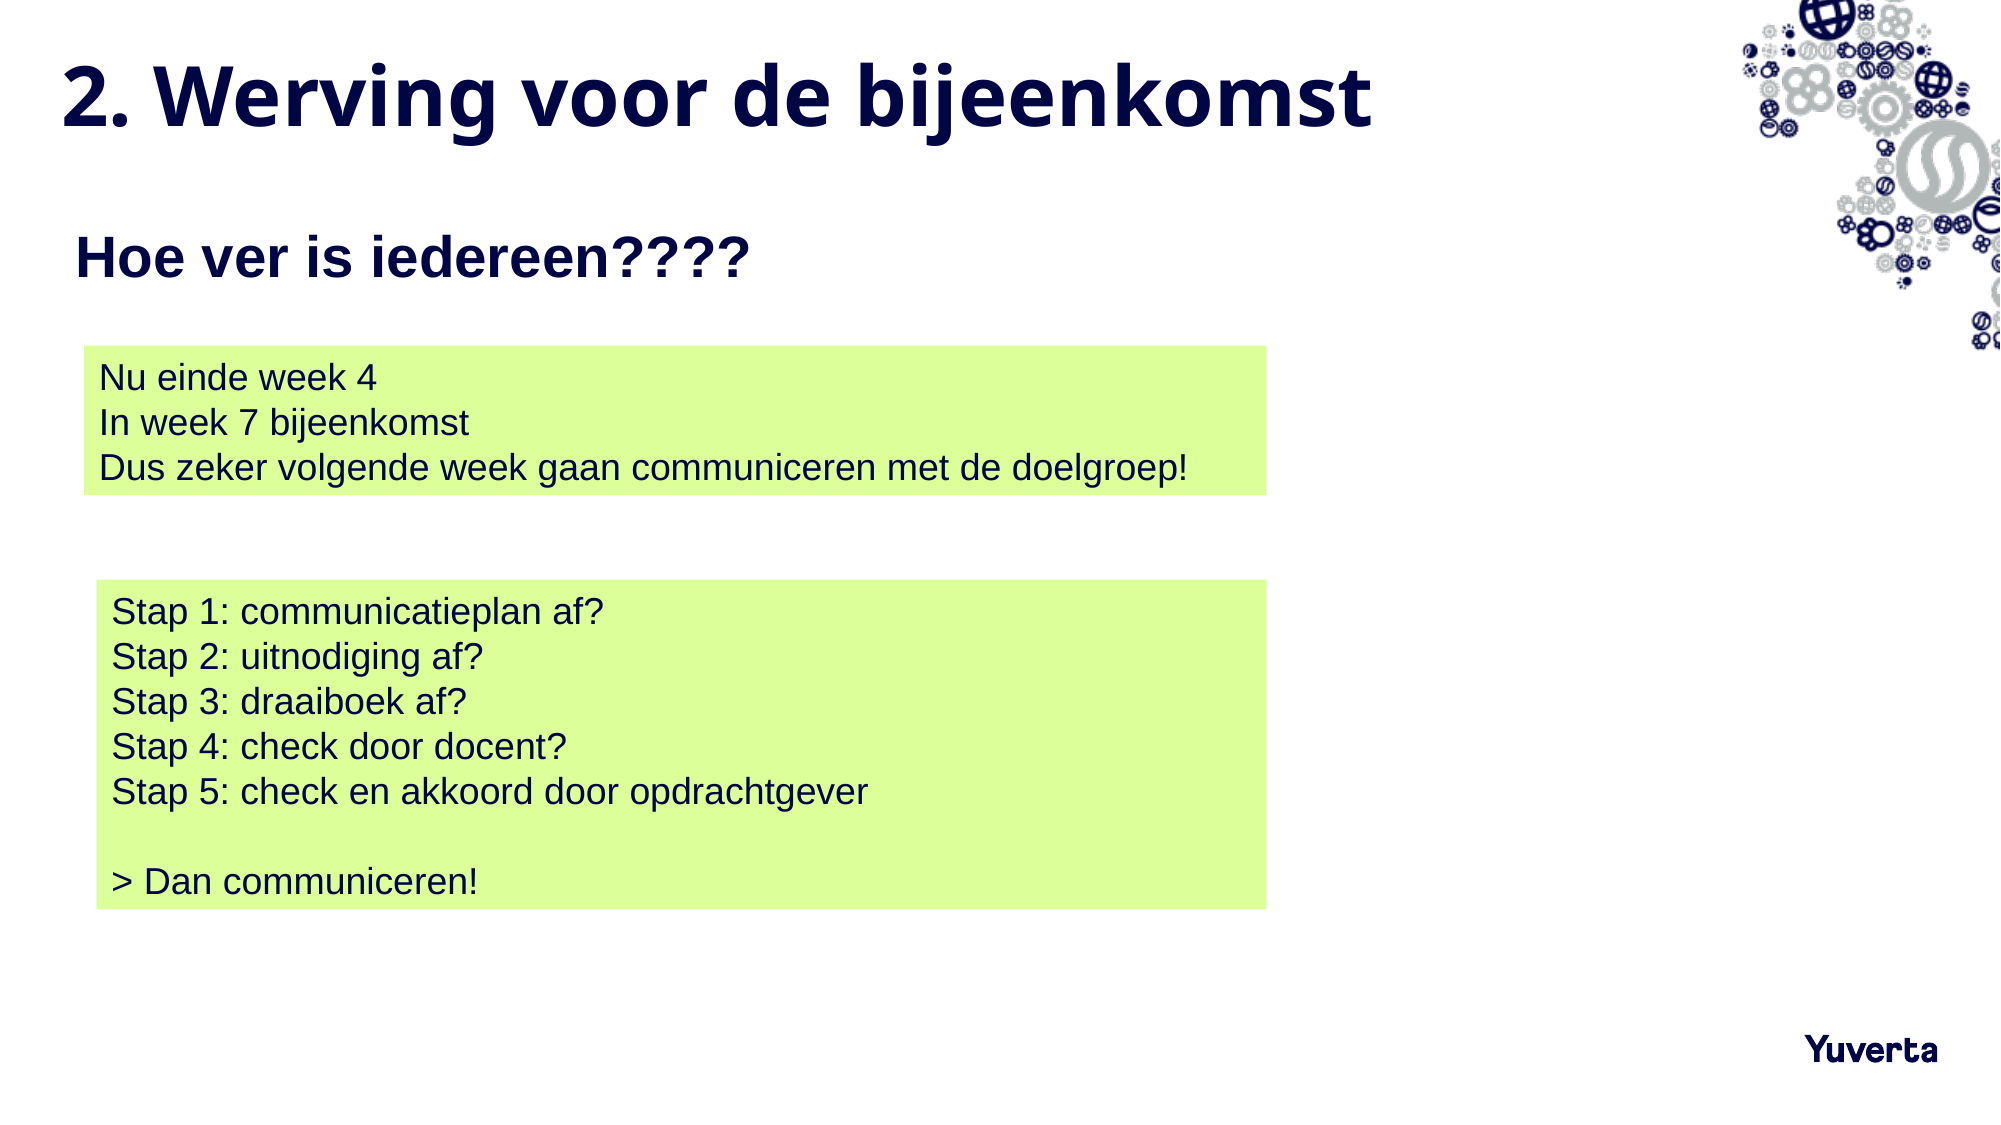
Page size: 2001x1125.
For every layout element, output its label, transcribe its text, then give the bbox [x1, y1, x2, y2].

text_box Hoe ver is iedereen???? [60, 212, 1375, 297]
text_box Nu einde week 4 In week 7 bijeenkomst Dus zeker volgende week gaan communiceren met de doelgroep! [84, 345, 1267, 496]
title 2. Werving voor de bijeenkomst [60, 48, 1720, 239]
text_box Stap 1: communicatieplan af? Stap 2: uitnodiging af? Stap 3: draaiboek af? Stap 4: check door docent? Stap 5: check en akkoord door opdrachtgever > Dan communiceren! [96, 579, 1267, 910]
picture [0, 0, 2000, 1125]
